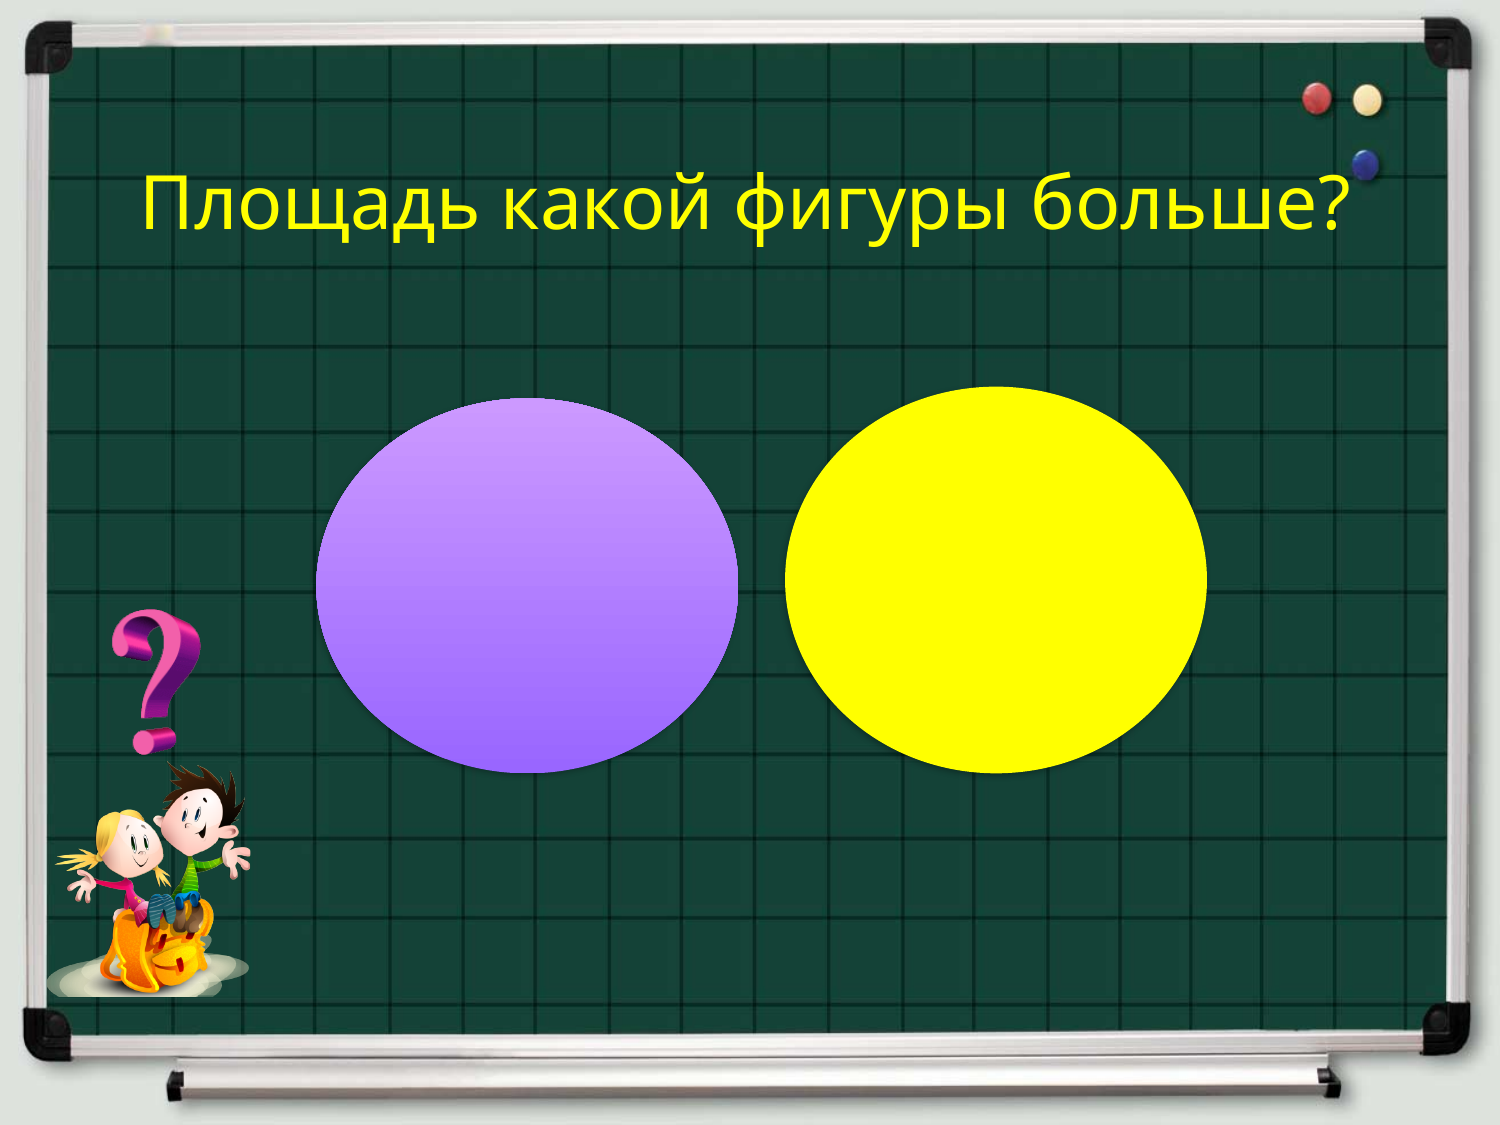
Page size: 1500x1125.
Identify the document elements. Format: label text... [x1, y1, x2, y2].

text_box [785, 386, 1207, 774]
picture [0, 0, 1500, 1125]
title Площадь какой фигуры больше? [70, 105, 1421, 293]
text_box [316, 398, 739, 774]
